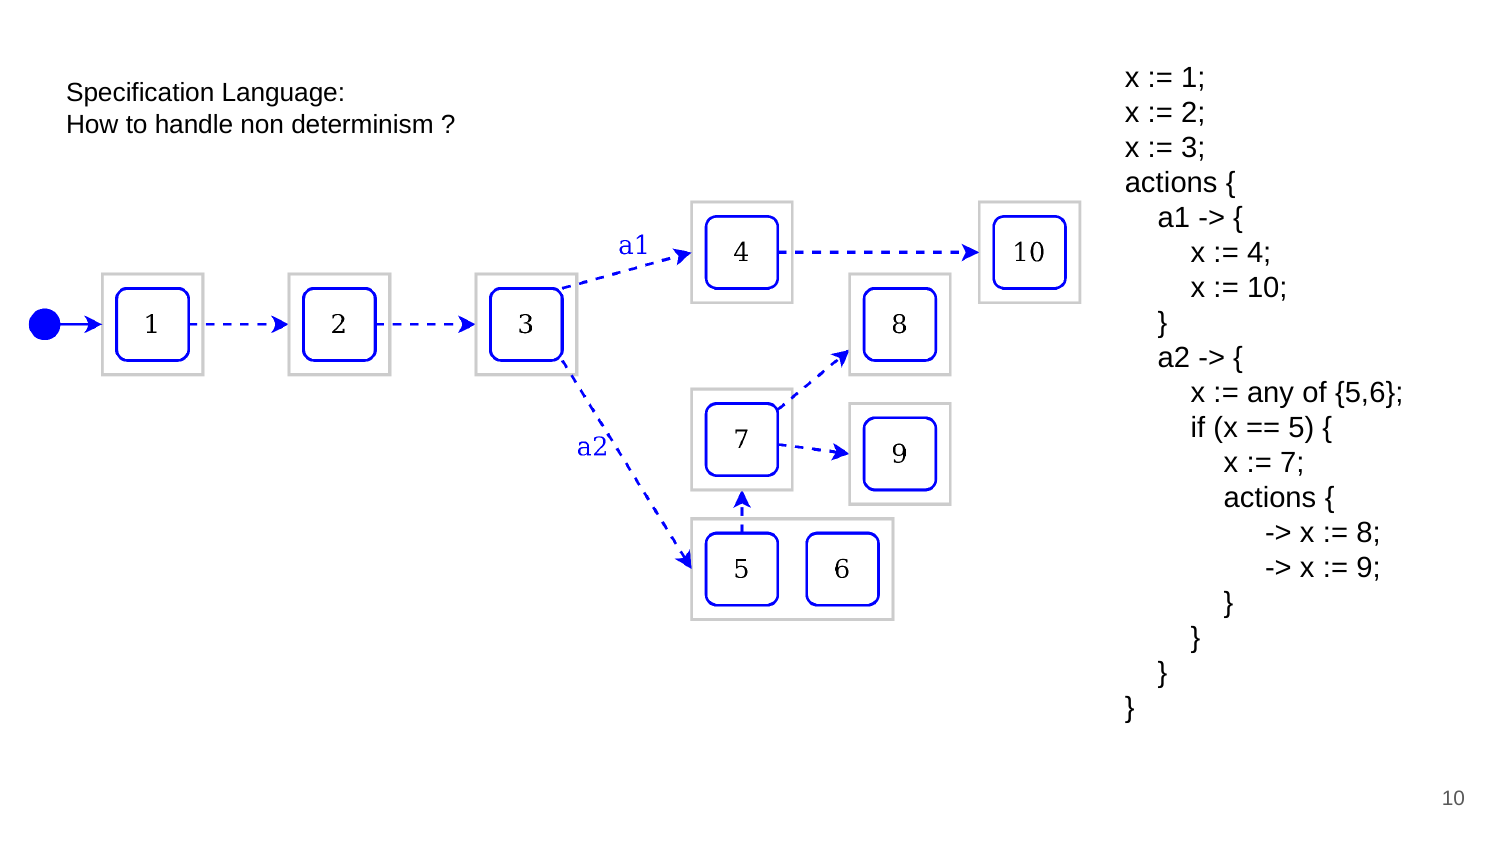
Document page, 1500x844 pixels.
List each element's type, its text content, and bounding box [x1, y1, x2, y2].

text_box x := 1; x := 2; x := 3; actions { a1 -> { x := 4; x := 10; } a2 -> { x := any of {5,6}; if (x == 5) { x := 7; actions { -> x := 8; -> x := 9; } } } } [1093, 43, 1480, 739]
title Specification Language: How to handle non determinism ? [51, 60, 1093, 127]
slide_number 10 [1389, 764, 1480, 830]
picture [14, 129, 1109, 649]
